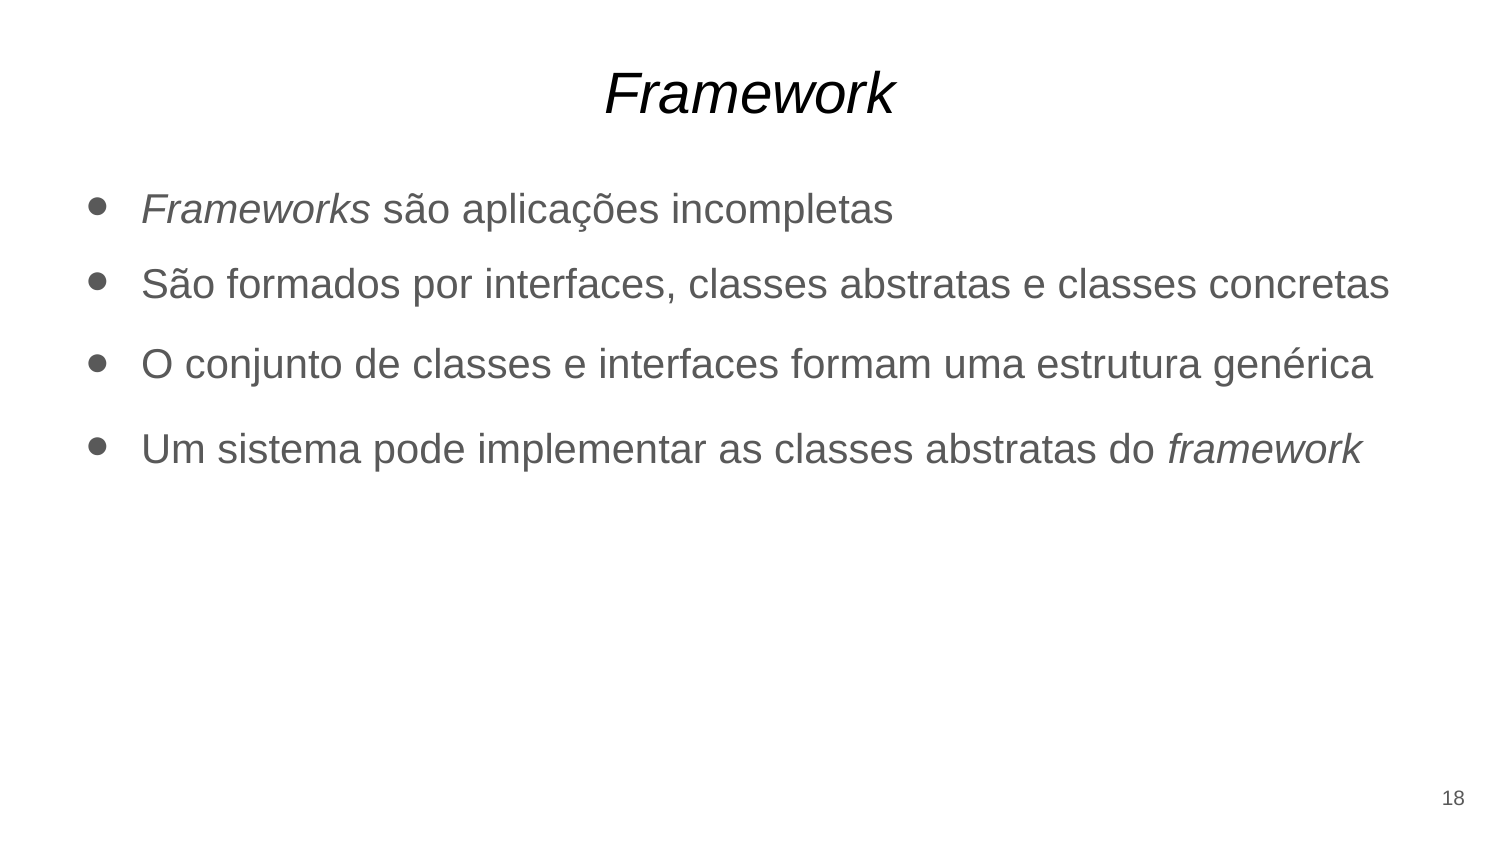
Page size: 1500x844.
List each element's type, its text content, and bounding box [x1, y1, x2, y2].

list Frameworks são aplicações incompletas São formados por interfaces, classes abstratas e classes concretas O conjunto de classes e interfaces formam uma estrutura genérica Um sistema pode implementar as classes abstratas do framework [51, 189, 1449, 750]
slide_number 18 [1389, 764, 1480, 830]
title Framework [51, 40, 1449, 135]
